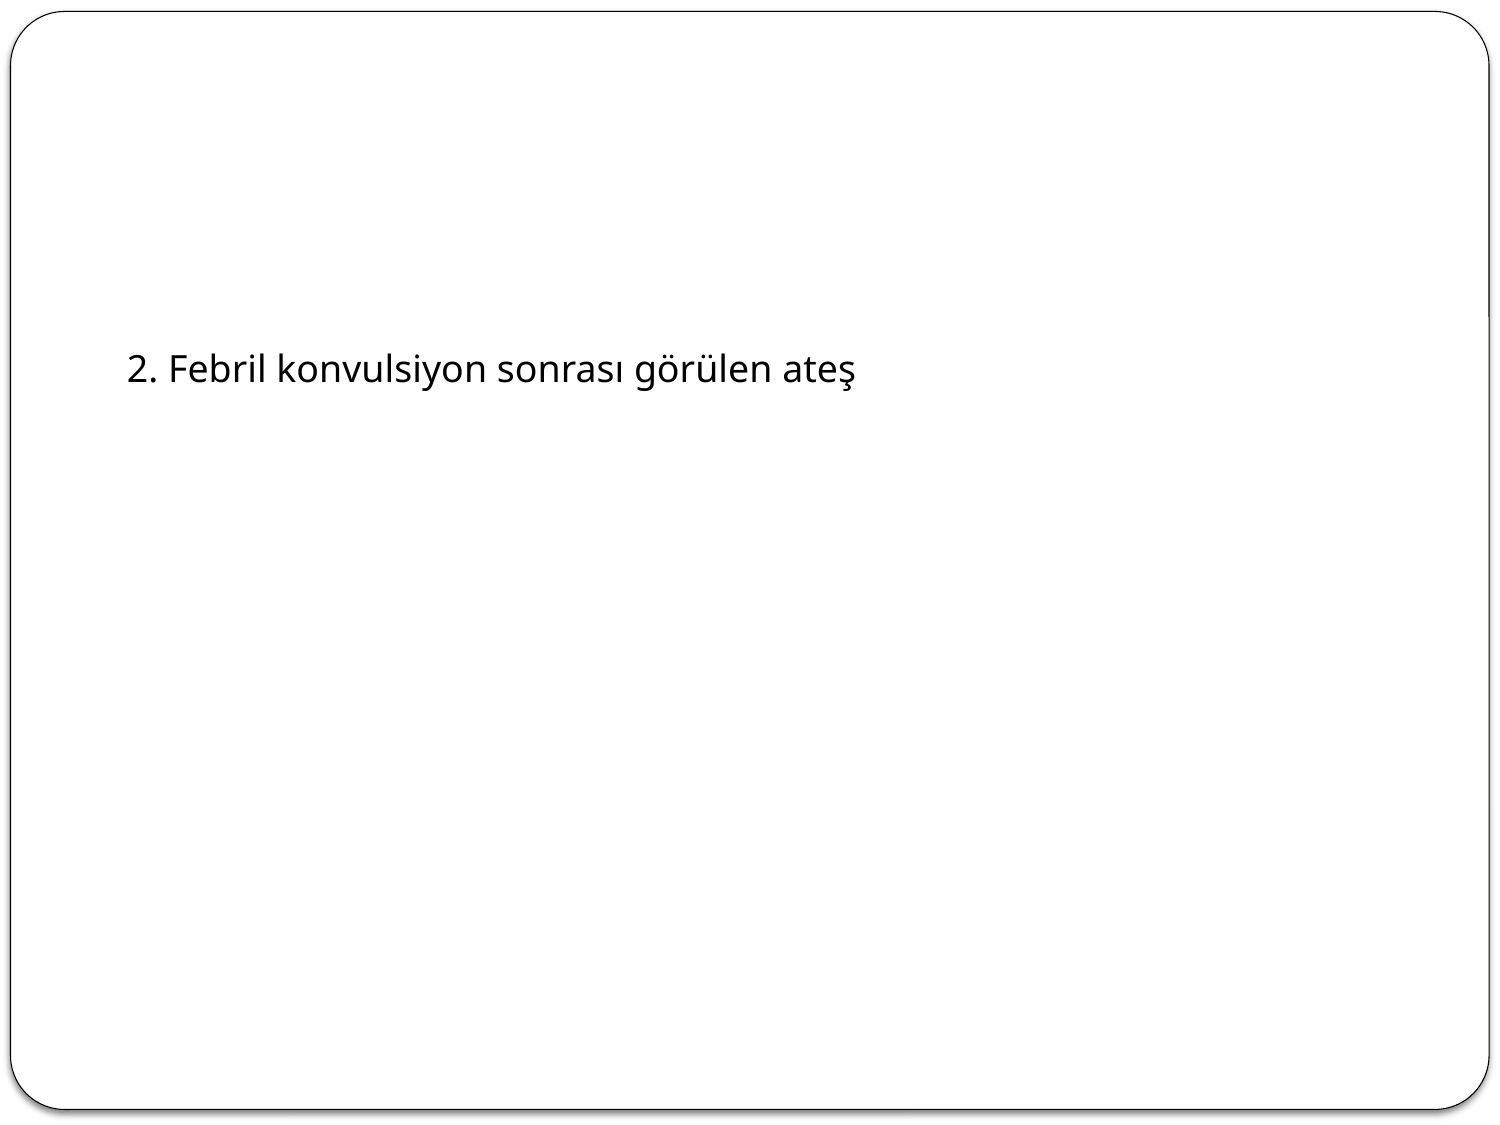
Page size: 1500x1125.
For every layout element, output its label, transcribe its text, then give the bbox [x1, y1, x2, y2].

text_box 2. Febril konvulsiyon sonrası görülen ateş [112, 338, 1125, 398]
